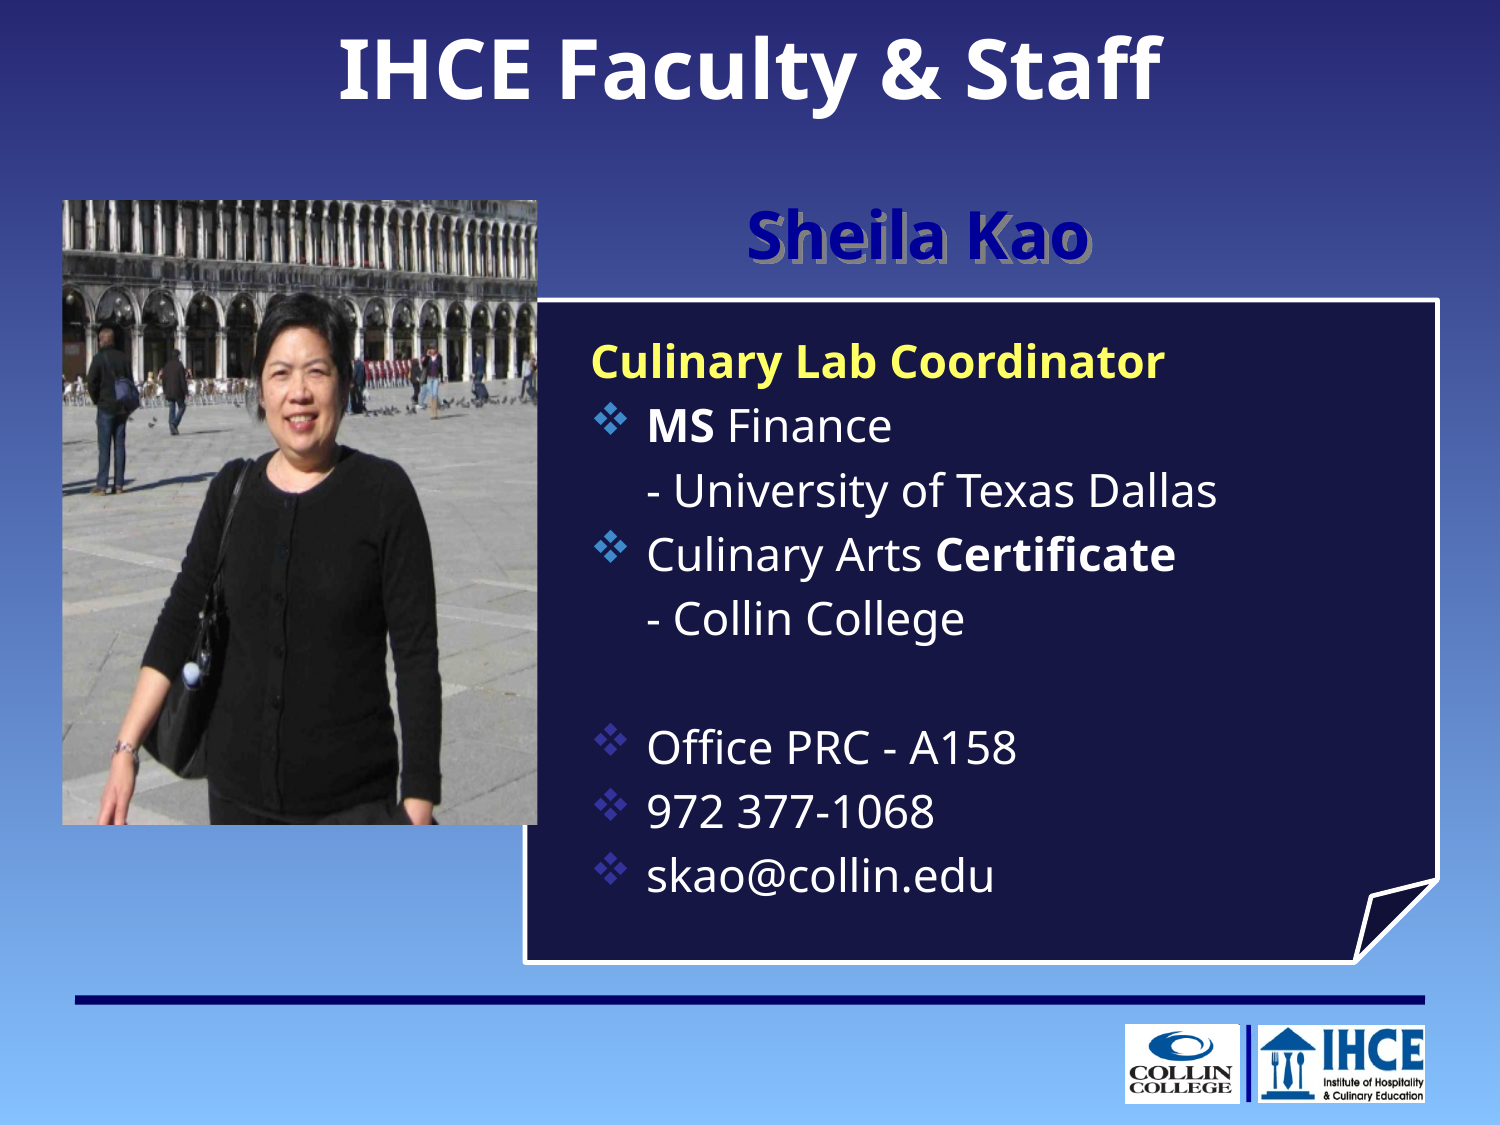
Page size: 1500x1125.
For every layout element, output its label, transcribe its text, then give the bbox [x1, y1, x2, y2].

text_box IHCE Faculty & Staff [74, 0, 1425, 233]
picture [1258, 1025, 1425, 1103]
text_box [524, 299, 1438, 963]
list Culinary Lab Coordinator MS Finance - University of Texas Dallas Culinary Arts Certificate - Collin College Office PRC - A158 972 377-1068 skao@collin.edu [574, 324, 1388, 913]
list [62, 199, 538, 826]
picture [1125, 1024, 1240, 1104]
title Sheila Kao [662, 233, 1176, 302]
